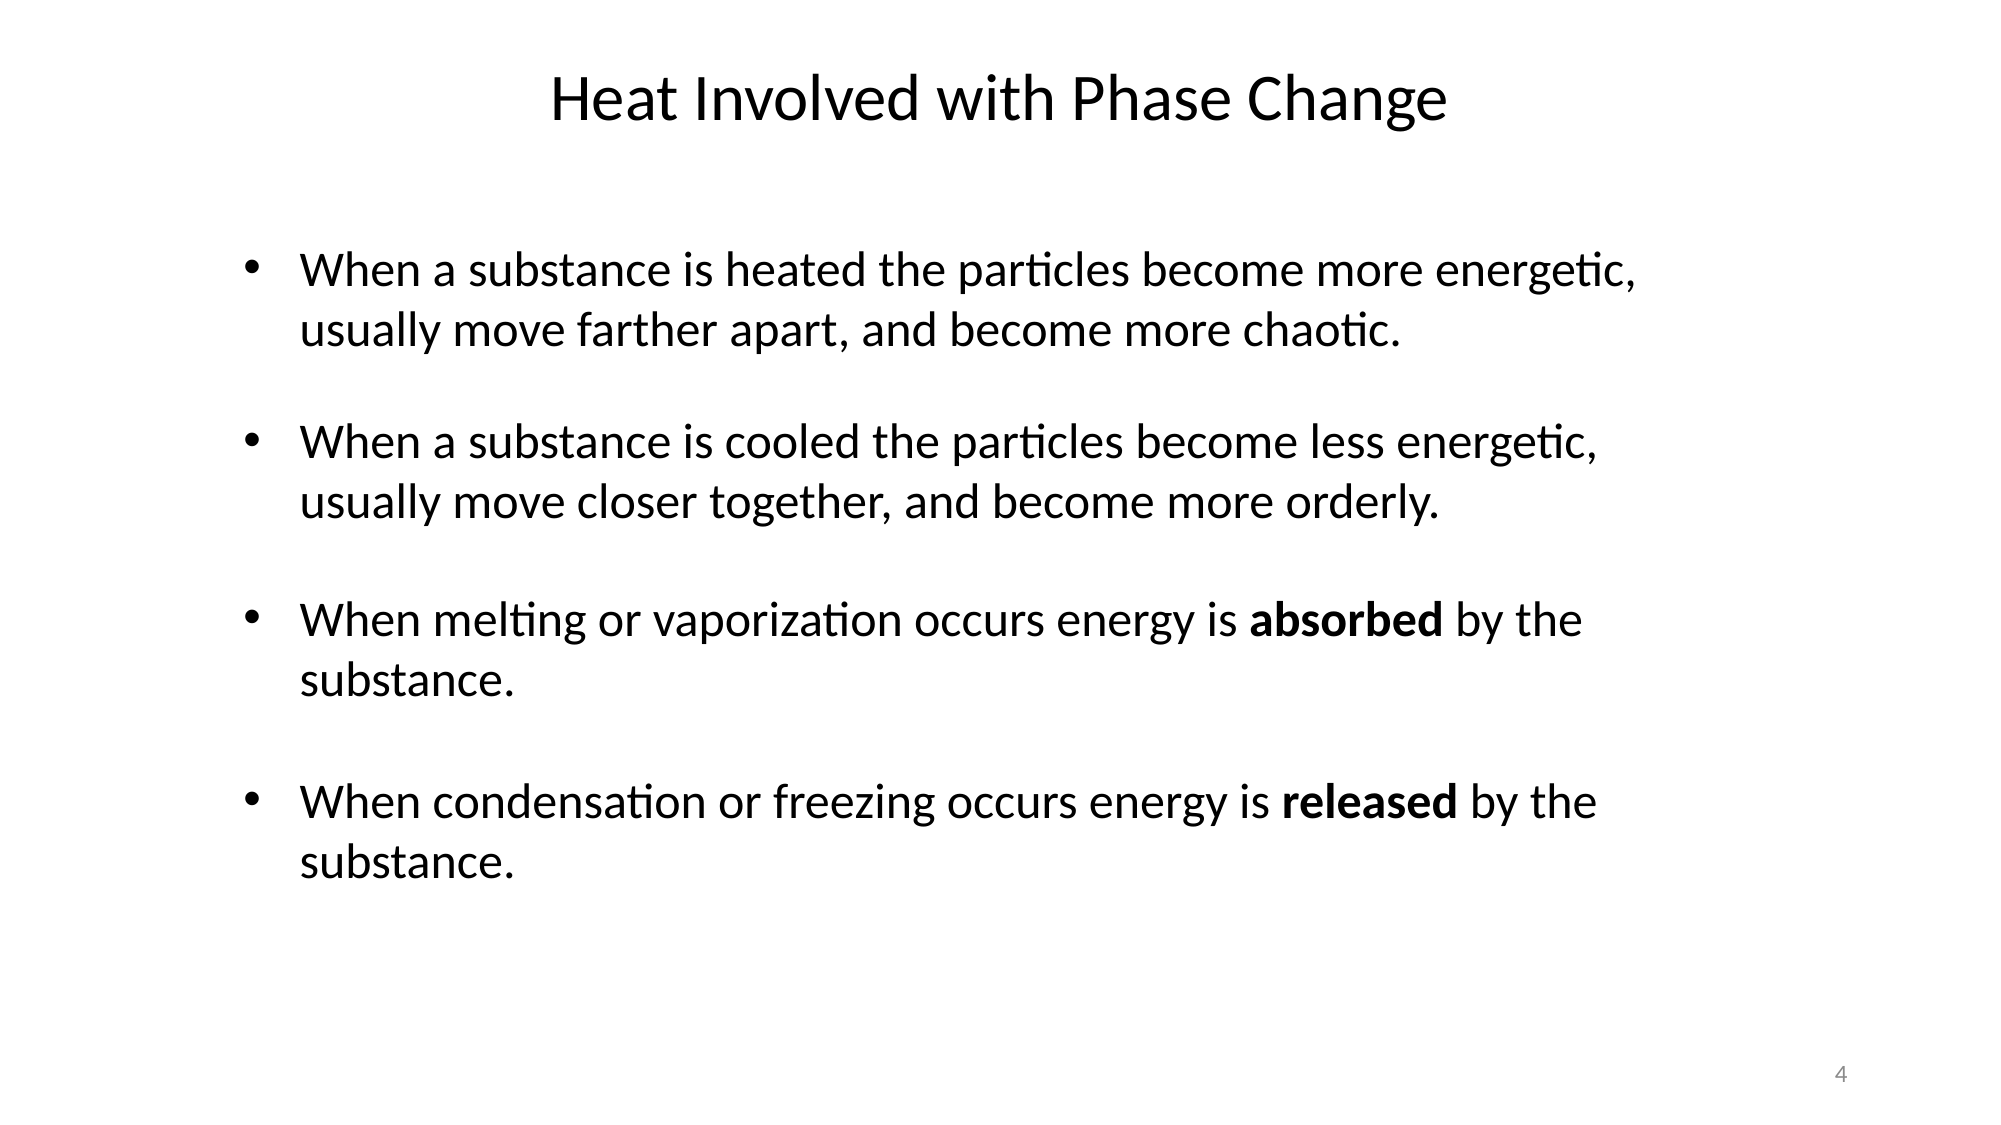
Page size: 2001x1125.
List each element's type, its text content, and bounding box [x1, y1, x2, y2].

slide_number 4 [1412, 1042, 1863, 1103]
text_box When a substance is cooled the particles become less energetic, usually move closer together, and become more orderly. [228, 401, 1722, 537]
text_box When condensation or freezing occurs energy is released by the substance. [228, 760, 1722, 896]
text_box When a substance is heated the particles become more energetic, usually move farther apart, and become more chaotic. [228, 229, 1722, 364]
text_box Heat Involved with Phase Change [497, 46, 1503, 141]
text_box When melting or vaporization occurs energy is absorbed by the substance. [228, 579, 1722, 714]
